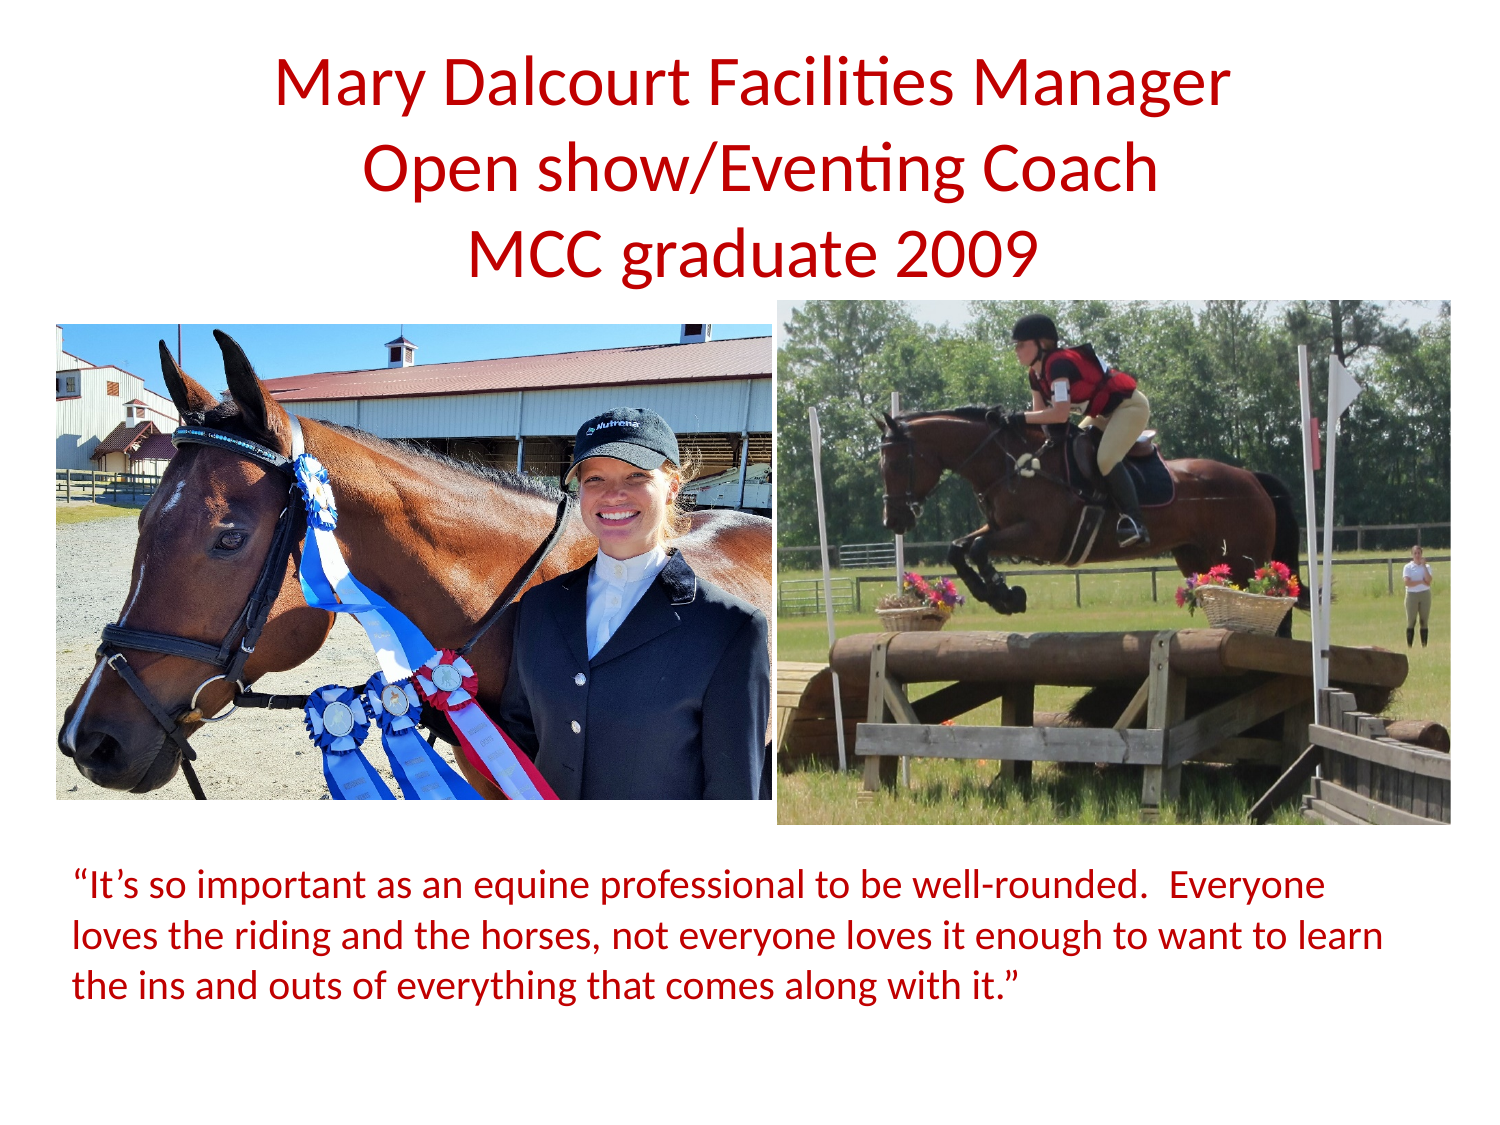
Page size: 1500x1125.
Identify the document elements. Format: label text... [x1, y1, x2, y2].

title Mary Dalcourt Facilities Manager Open show/Eventing Coach MCC graduate 2009 [56, 24, 1451, 301]
picture [774, 300, 1451, 826]
text_box “It’s so important as an equine professional to be well-rounded. Everyone loves the riding and the horses, not everyone loves it enough to want to learn the ins and outs of everything that comes along with it.” [56, 849, 1425, 1060]
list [56, 324, 769, 801]
